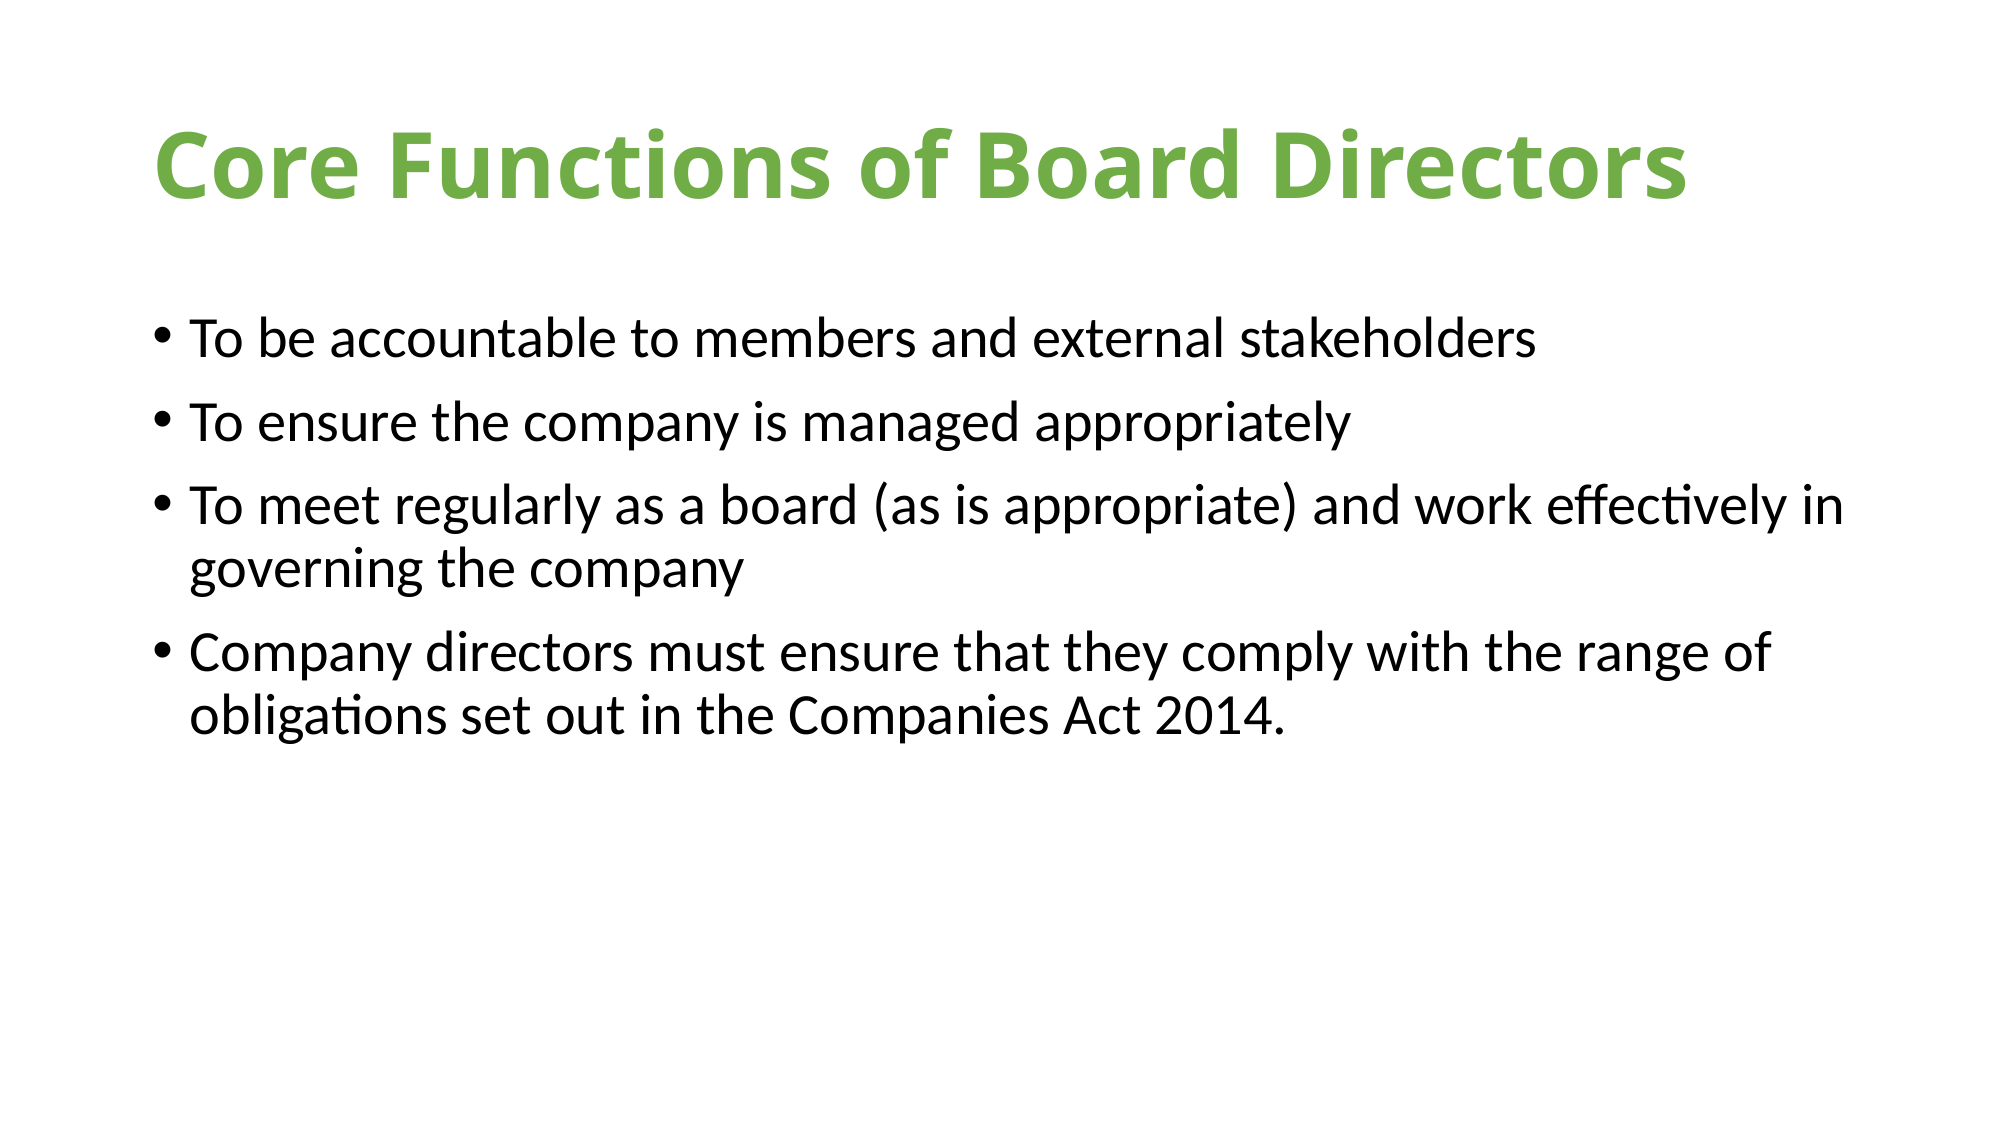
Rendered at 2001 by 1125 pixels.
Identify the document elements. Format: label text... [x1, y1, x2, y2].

list To be accountable to members and external stakeholders To ensure the company is managed appropriately To meet regularly as a board (as is appropriate) and work effectively in governing the company Company directors must ensure that they comply with the range of obligations set out in the Companies Act 2014. [137, 299, 1863, 1014]
title Core Functions of Board Directors [137, 59, 1863, 278]
